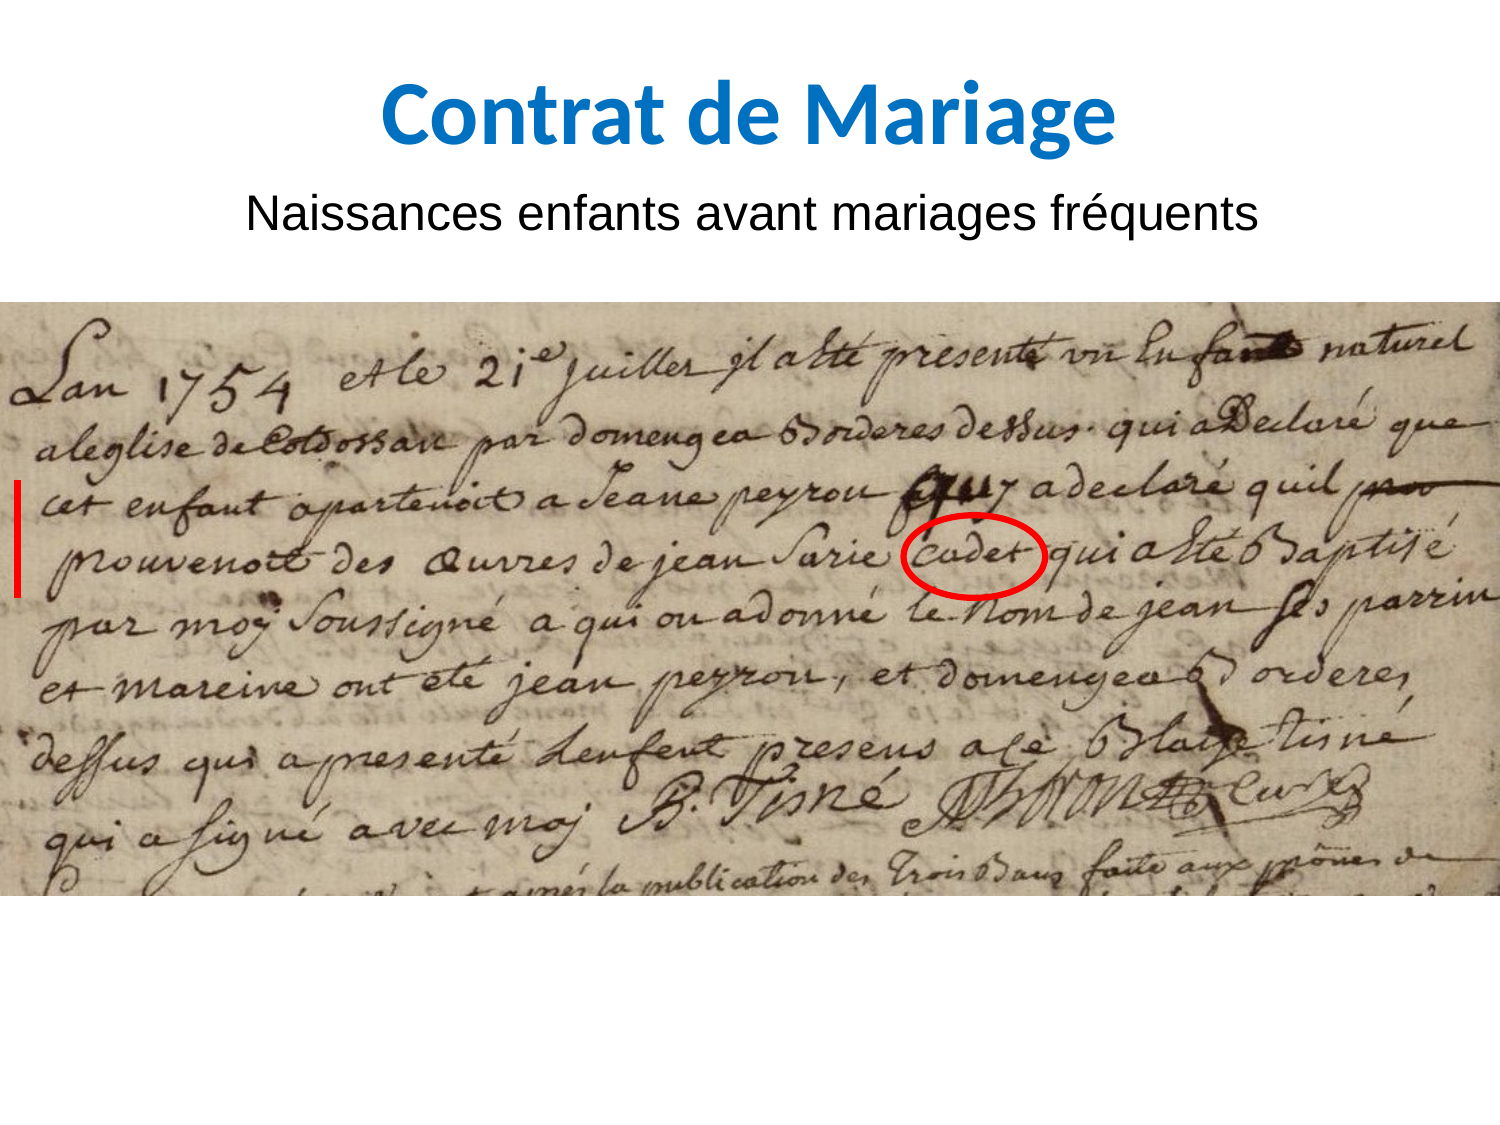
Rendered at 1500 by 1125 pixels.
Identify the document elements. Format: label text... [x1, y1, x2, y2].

picture [0, 302, 1500, 896]
text_box Contrat de Mariage [112, 42, 1388, 173]
text_box Naissances enfants avant mariages fréquents [147, 172, 1359, 248]
